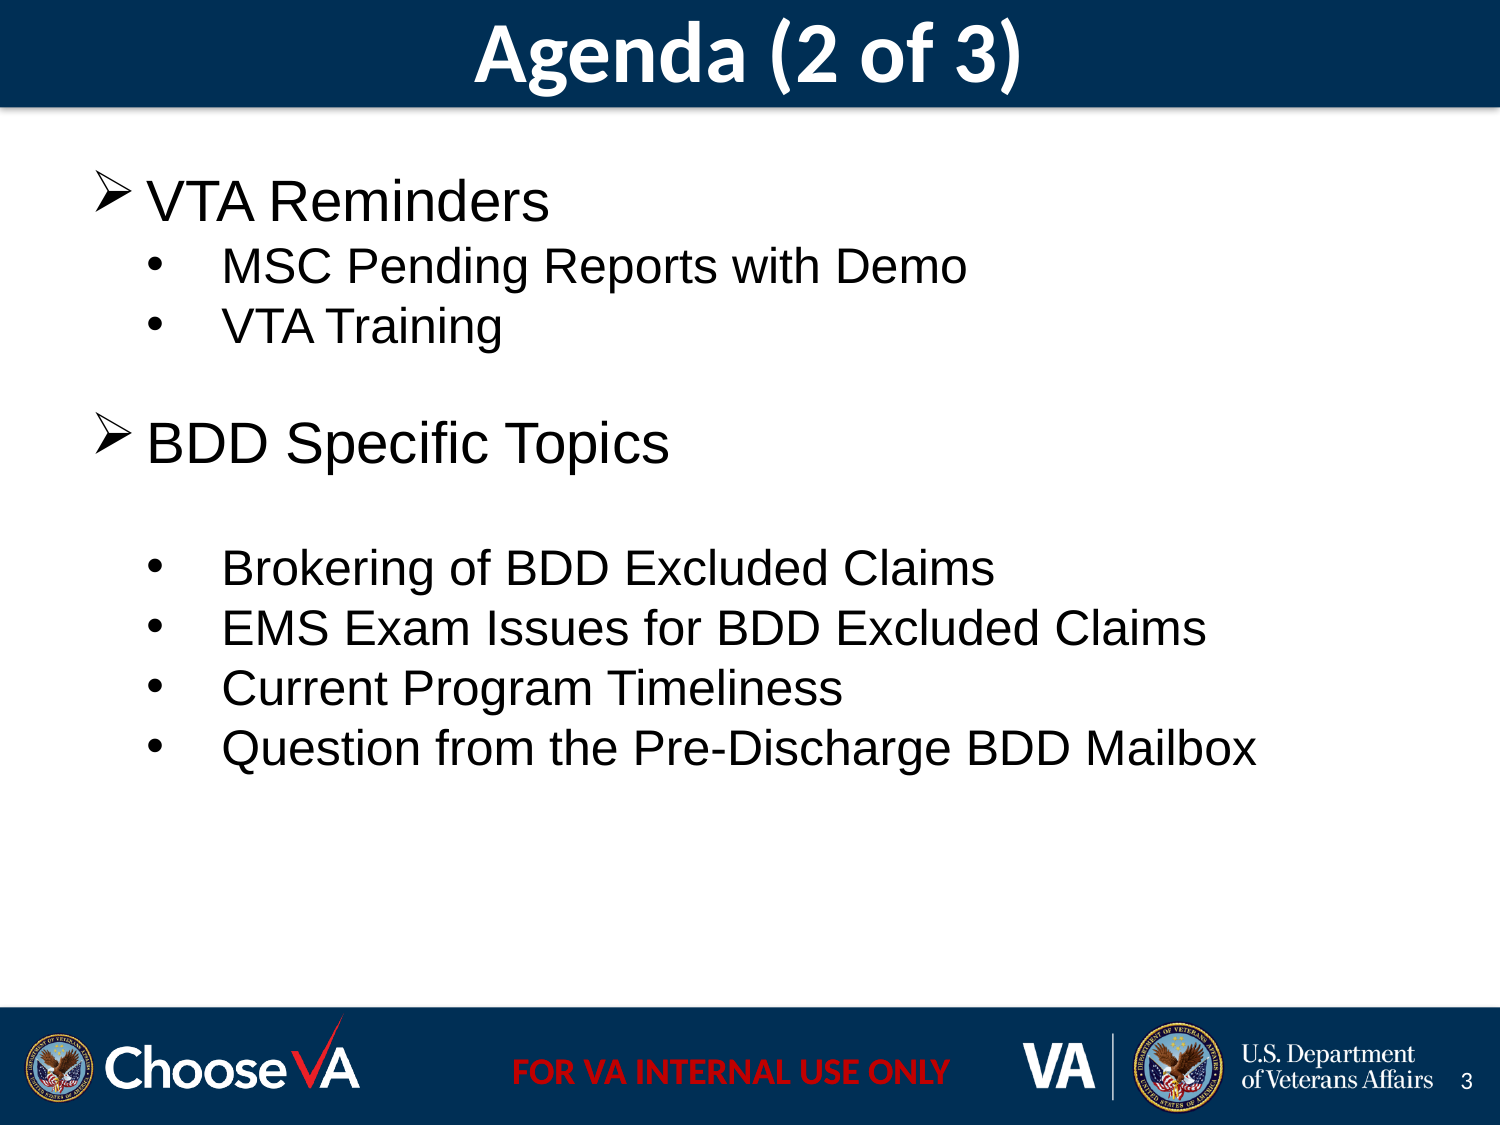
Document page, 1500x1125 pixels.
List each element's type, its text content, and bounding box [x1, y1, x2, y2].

title Agenda (2 of 3) [0, 0, 1500, 108]
slide_number 3 [1425, 1049, 1489, 1110]
picture [1017, 1014, 1438, 1120]
picture [24, 1012, 360, 1103]
text_box VTA Reminders MSC Pending Reports with Demo VTA Training BDD Specific Topics Brokering of BDD Excluded Claims EMS Exam Issues for BDD Excluded Claims Current Program Timeliness Question from the Pre-Discharge BDD Mailbox [56, 155, 1273, 783]
